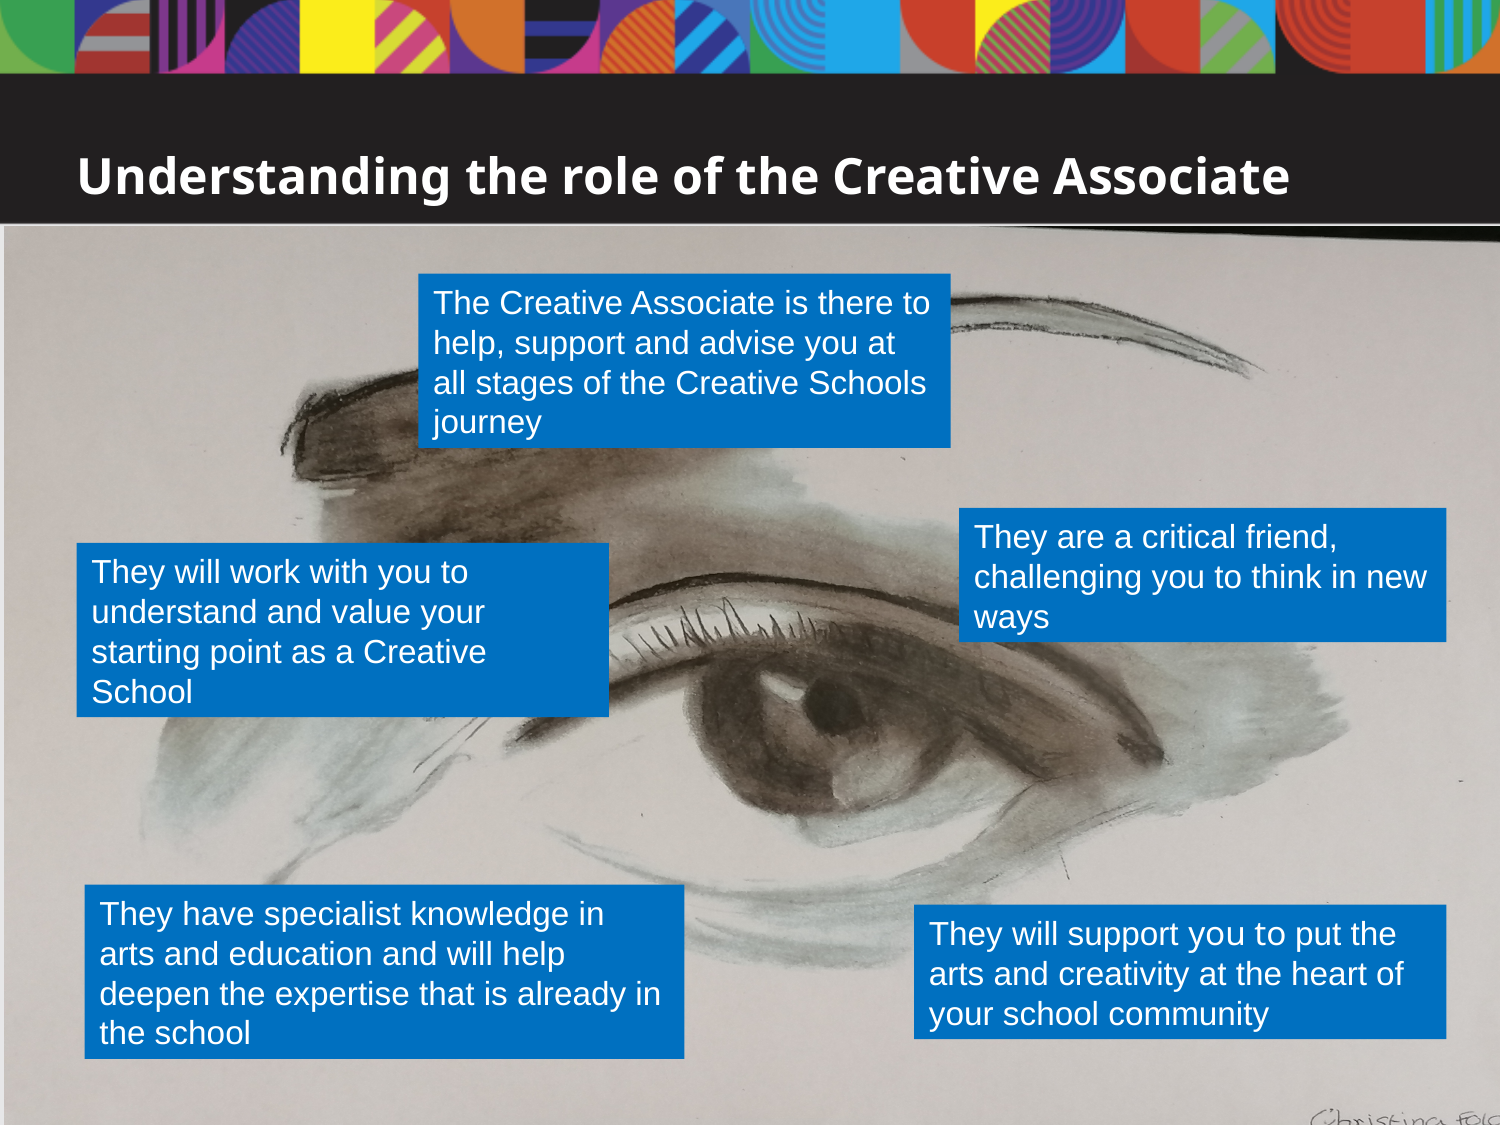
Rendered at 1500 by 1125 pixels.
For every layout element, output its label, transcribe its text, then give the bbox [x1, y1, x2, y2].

title Understanding the role of the Creative Associate [76, 90, 1459, 209]
picture [0, 0, 1500, 1125]
